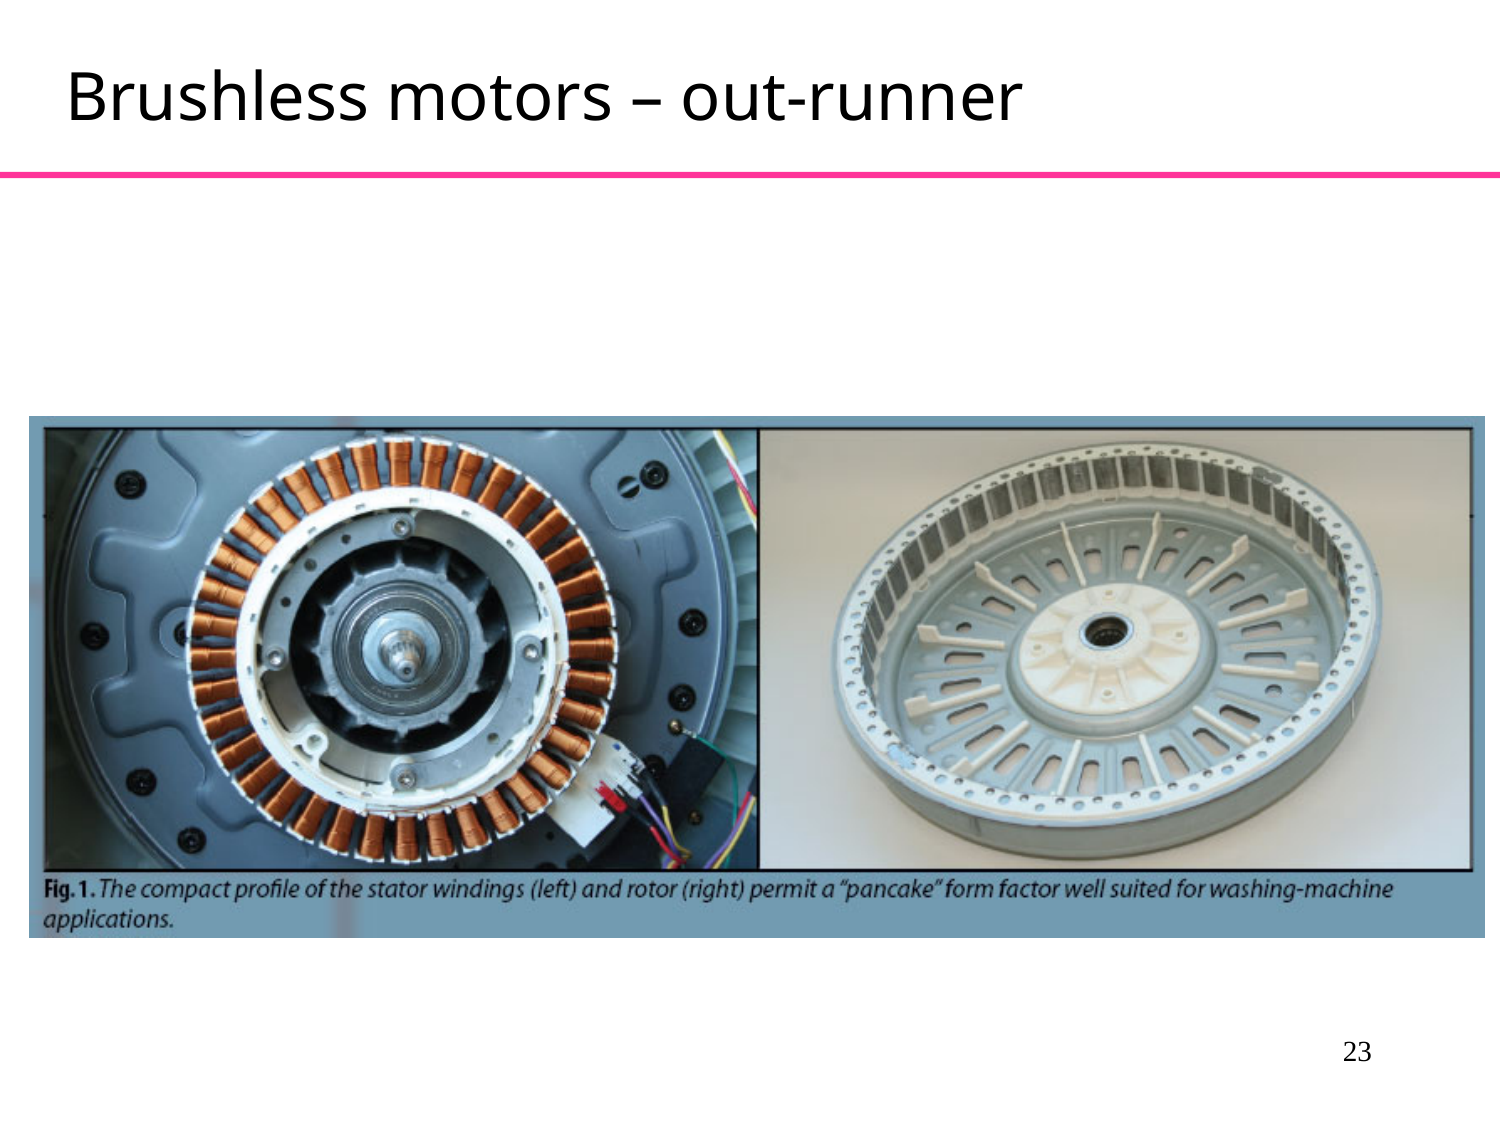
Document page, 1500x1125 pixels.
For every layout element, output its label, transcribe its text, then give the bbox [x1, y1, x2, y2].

slide_number 23 [1074, 1025, 1388, 1100]
title Brushless motors – out-runner [50, 0, 1325, 188]
picture [29, 416, 1485, 938]
